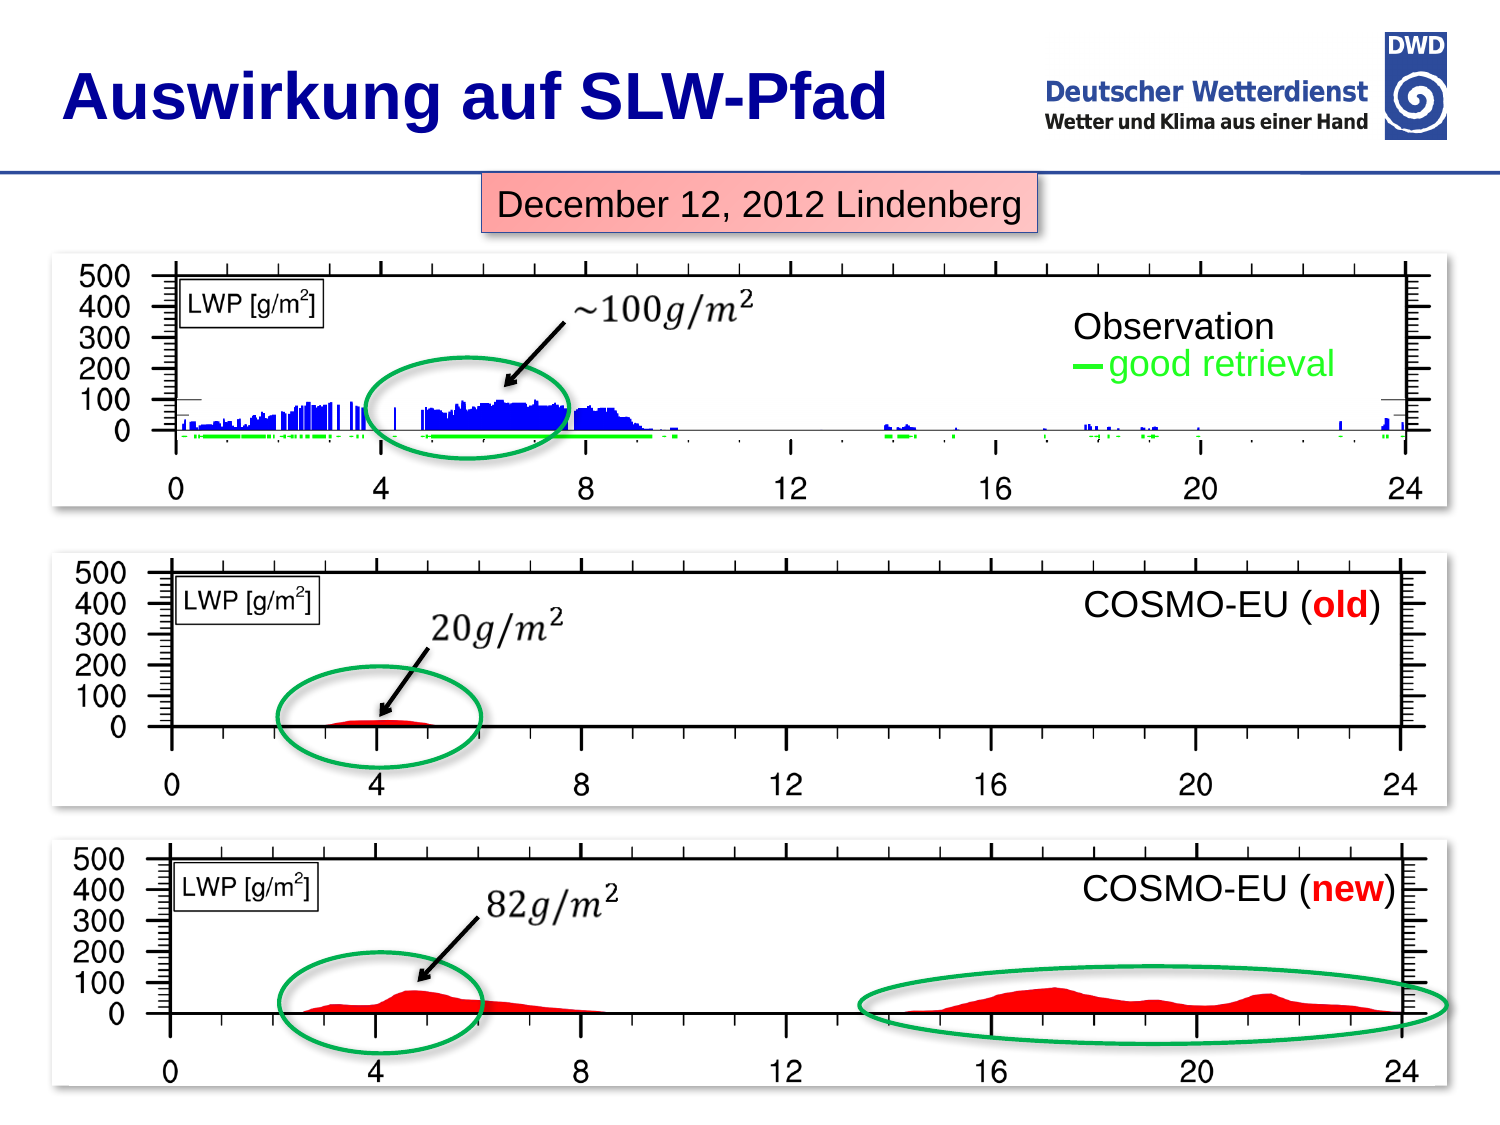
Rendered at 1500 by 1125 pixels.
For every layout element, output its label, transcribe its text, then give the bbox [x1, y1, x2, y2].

picture [1045, 32, 1447, 140]
picture [76, 261, 1434, 504]
picture [71, 558, 1429, 801]
text_box December 12, 2012 Lindenberg [481, 172, 1038, 233]
text_box [50, 837, 1449, 1088]
text_box [1438, 993, 1449, 1017]
text_box [50, 251, 1449, 508]
picture [69, 842, 1435, 1086]
text_box [50, 551, 1449, 808]
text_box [379, 647, 429, 718]
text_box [503, 321, 565, 388]
text_box Auswirkung auf SLW-Pfad [27, 45, 925, 207]
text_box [417, 916, 479, 983]
